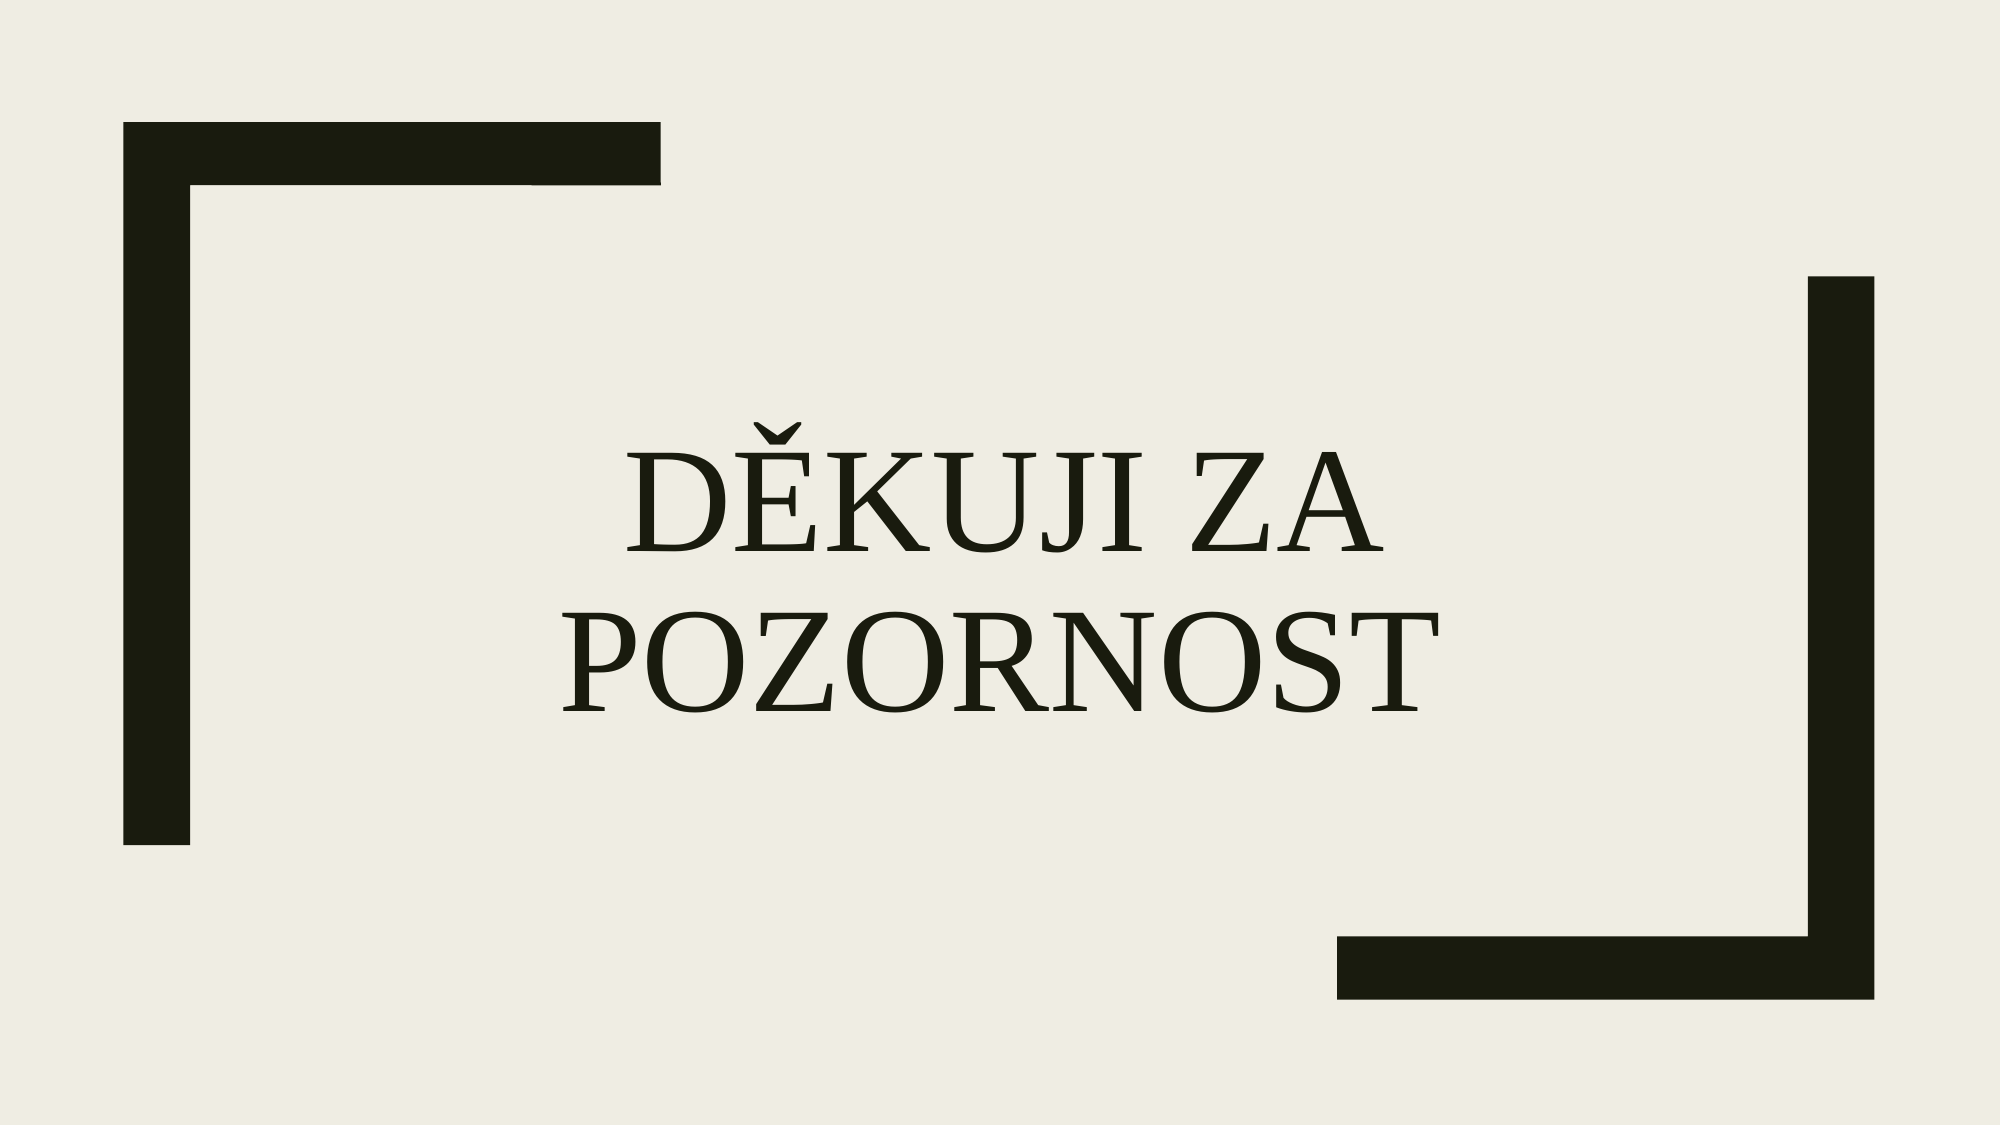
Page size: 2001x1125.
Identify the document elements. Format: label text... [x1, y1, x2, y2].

title DĚKUJI ZA POZORNOST [314, 407, 1686, 752]
